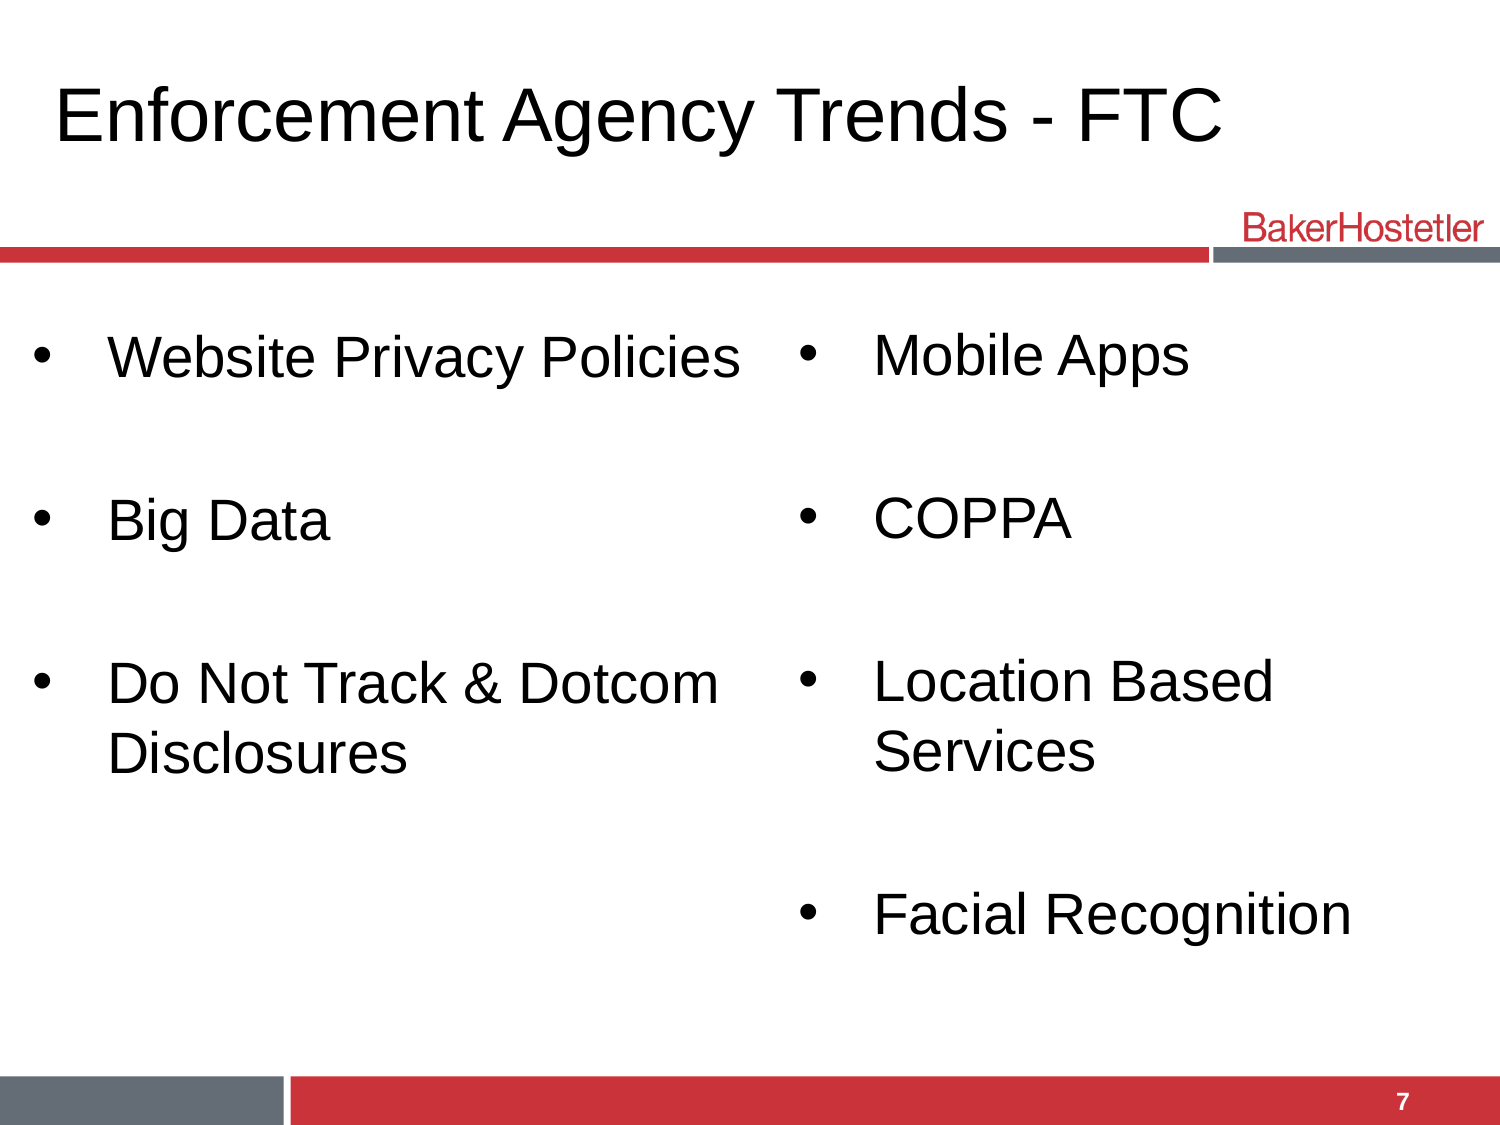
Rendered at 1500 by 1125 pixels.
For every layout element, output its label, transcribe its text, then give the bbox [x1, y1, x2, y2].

picture [1244, 212, 1484, 242]
list Mobile Apps COPPA Location Based Services Facial Recognition [783, 309, 1487, 1064]
list Website Privacy Policies Big Data Do Not Track & Dotcom Disclosures [17, 311, 778, 1060]
slide_number 7 [1074, 1076, 1425, 1125]
title Enforcement Agency Trends - FTC [39, 26, 1462, 195]
